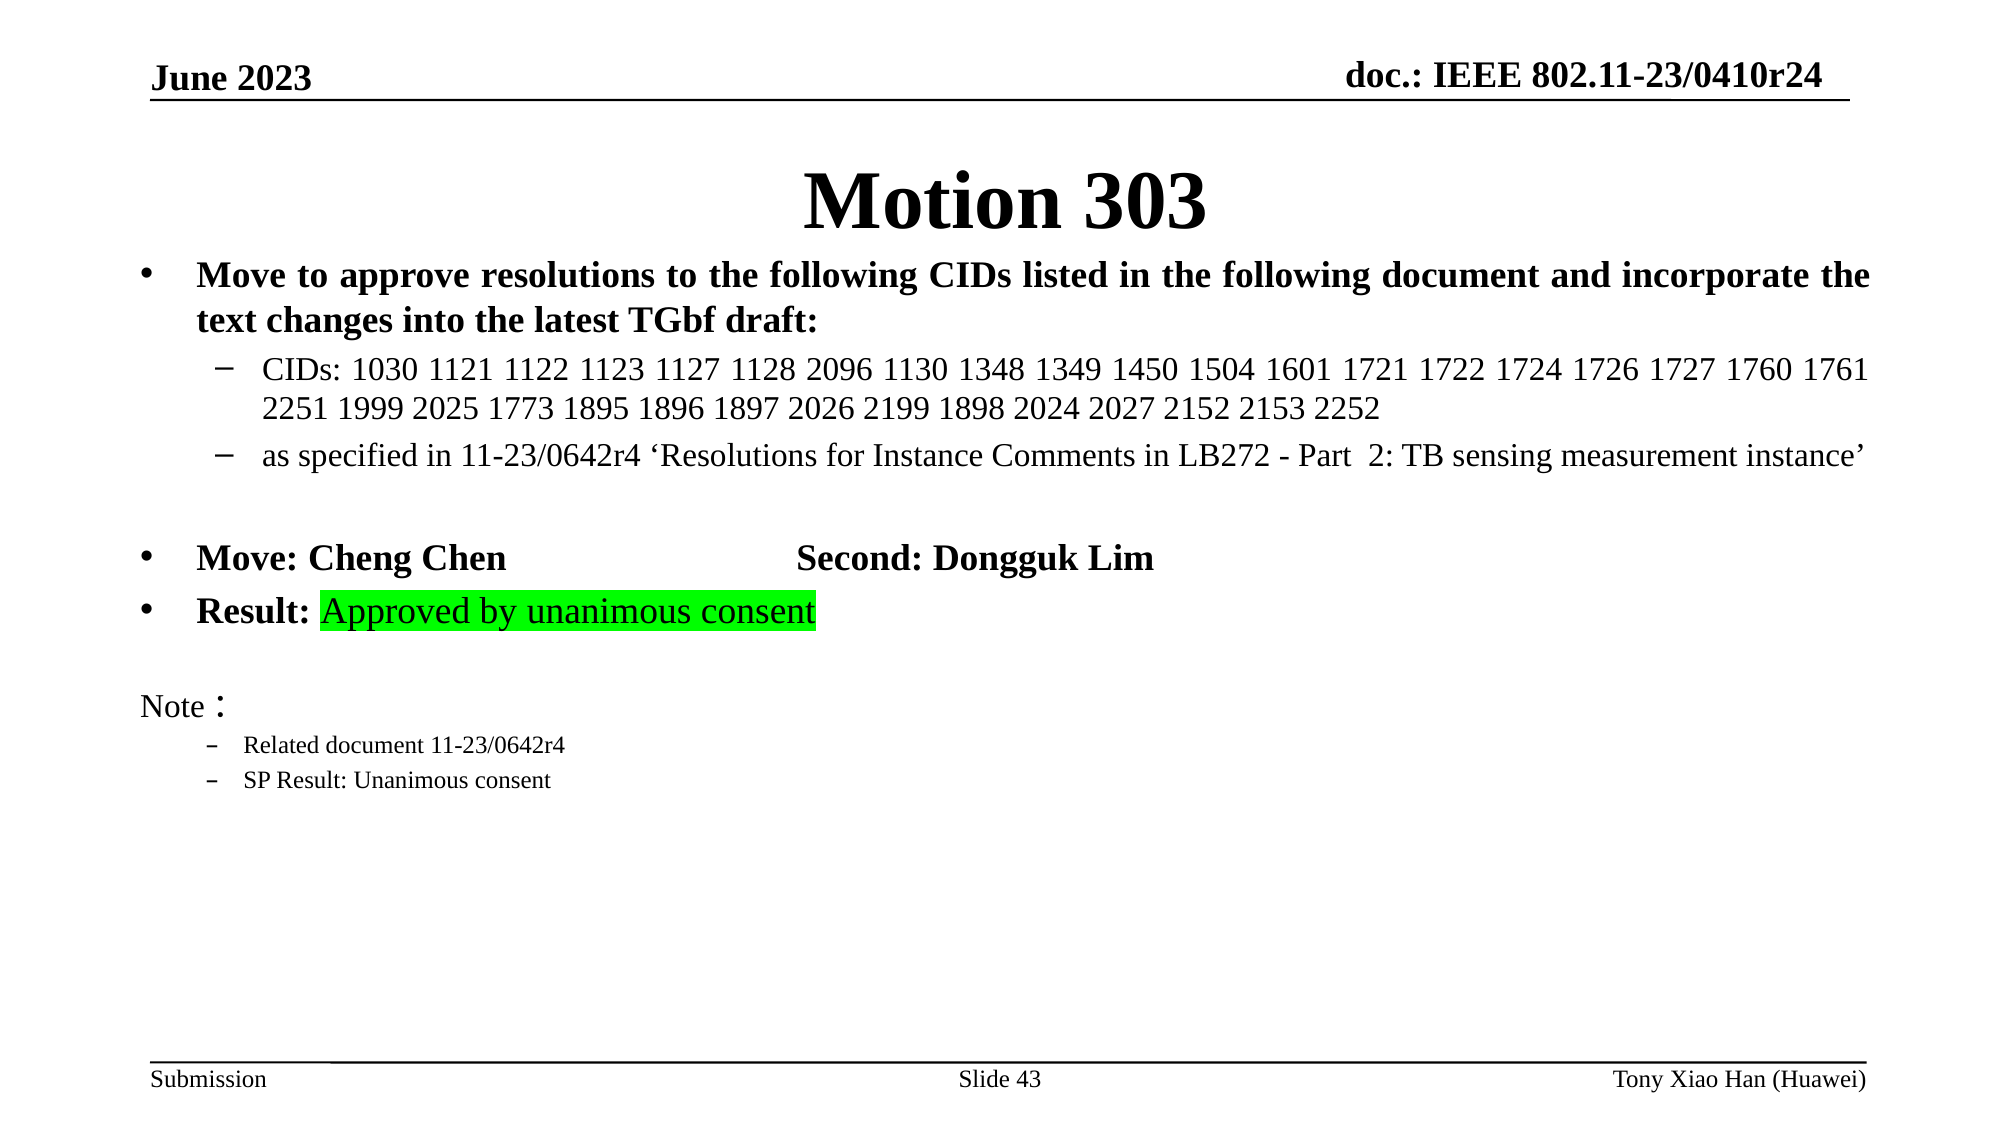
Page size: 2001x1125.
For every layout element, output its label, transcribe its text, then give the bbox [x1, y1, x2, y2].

text_box Move to approve resolutions to the following CIDs listed in the following document and incorporate the text changes into the latest TGbf draft: CIDs: 1030 1121 1122 1123 1127 1128 2096 1130 1348 1349 1450 1504 1601 1721 1722 1724 1726 1727 1760 1761 2251 1999 2025 1773 1895 1896 1897 2026 2199 1898 2024 2027 2152 2153 2252 as specified in 11-23/0642r4 ‘Resolutions for Instance Comments in LB272 - Part 2: TB sensing measurement instance’ Move: Cheng Chen Second: Dongguk Lim Result: Approved by unanimous consent Note： Related document 11-23/0642r4 SP Result: Unanimous consent [125, 212, 1888, 900]
text_box Motion 303 [368, 137, 1644, 212]
